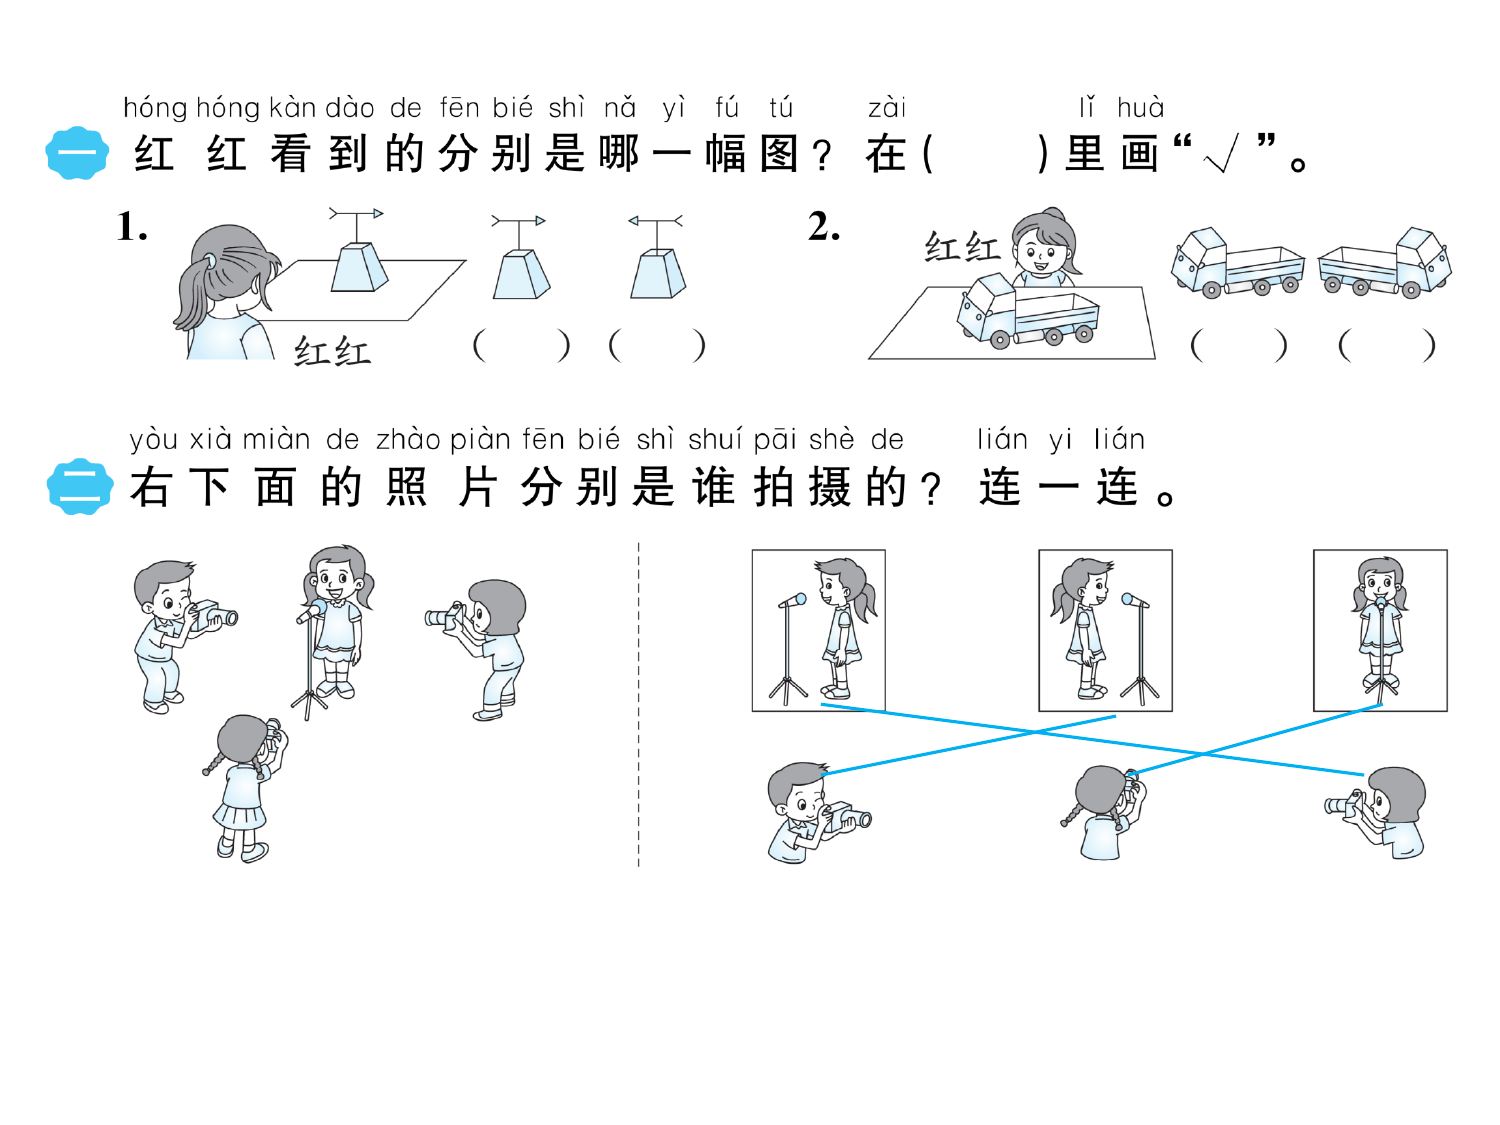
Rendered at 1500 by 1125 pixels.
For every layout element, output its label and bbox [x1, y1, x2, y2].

picture [41, 420, 1459, 877]
text_box [1127, 704, 1383, 776]
text_box [820, 715, 1117, 776]
picture [41, 89, 1459, 373]
text_box [820, 704, 1127, 776]
